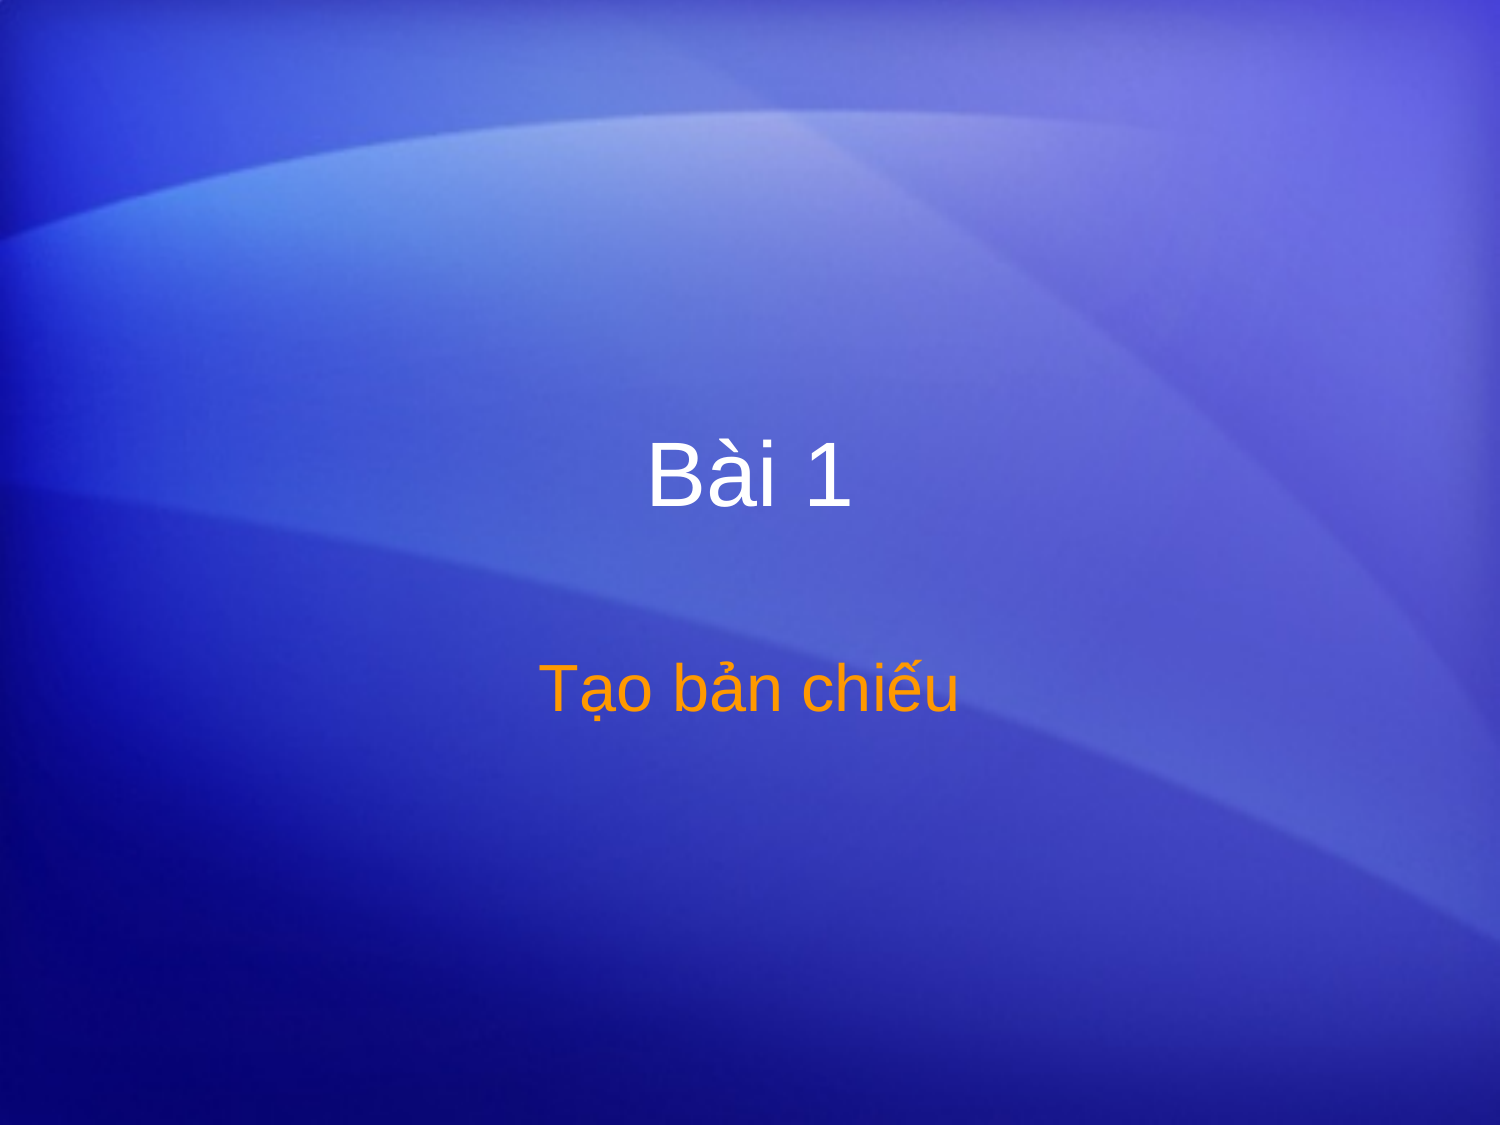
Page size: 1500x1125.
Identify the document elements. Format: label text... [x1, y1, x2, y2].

subtitle Tạo bản chiếu [224, 637, 1276, 926]
title Bài 1 [112, 349, 1388, 591]
picture [0, 0, 1500, 1125]
